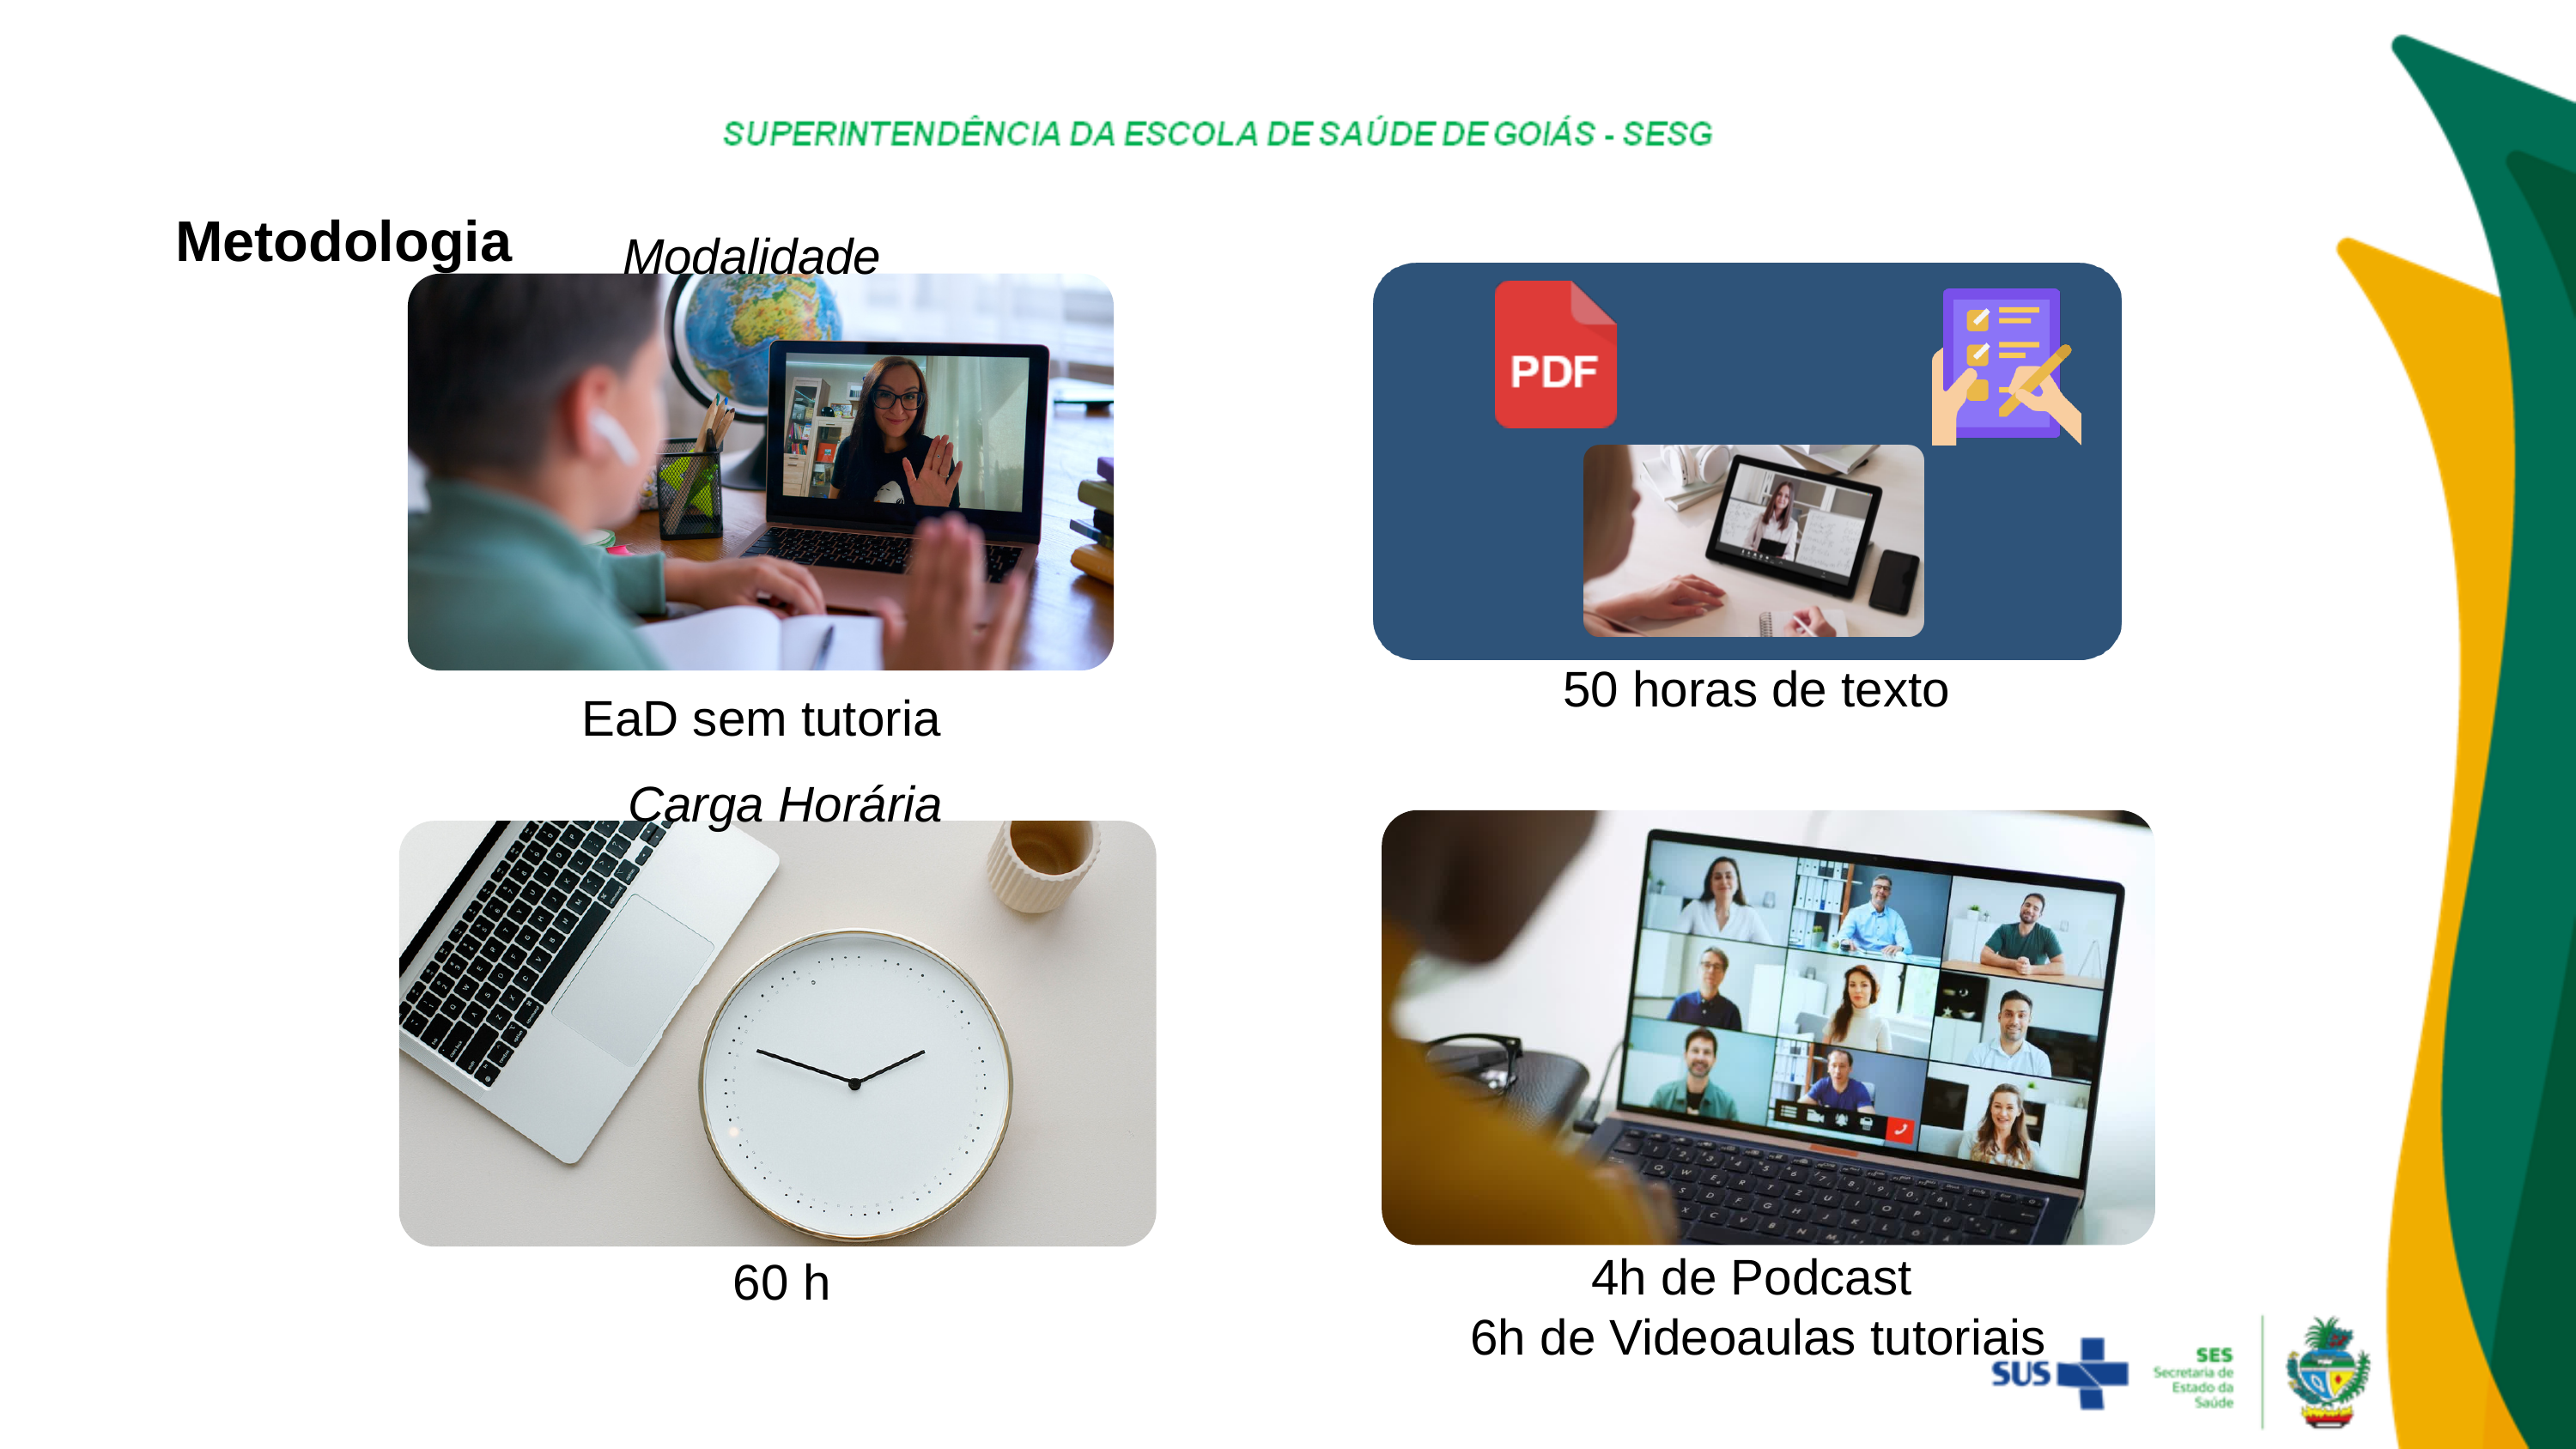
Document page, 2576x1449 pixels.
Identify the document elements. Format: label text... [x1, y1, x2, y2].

text_box Carga Horária [576, 745, 994, 819]
text_box EaD sem tutoria [547, 679, 976, 746]
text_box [1381, 809, 2156, 1246]
text_box Modalidade [568, 198, 936, 272]
text_box 4h de Podcast 6h de Videoaulas tutoriais [1317, 1238, 2201, 1372]
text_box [398, 820, 1157, 1247]
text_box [407, 273, 1115, 671]
text_box 60 h [695, 1254, 889, 1315]
text_box Metodologia [175, 39, 621, 274]
text_box [0, 0, 2576, 1449]
picture [1373, 252, 2122, 738]
